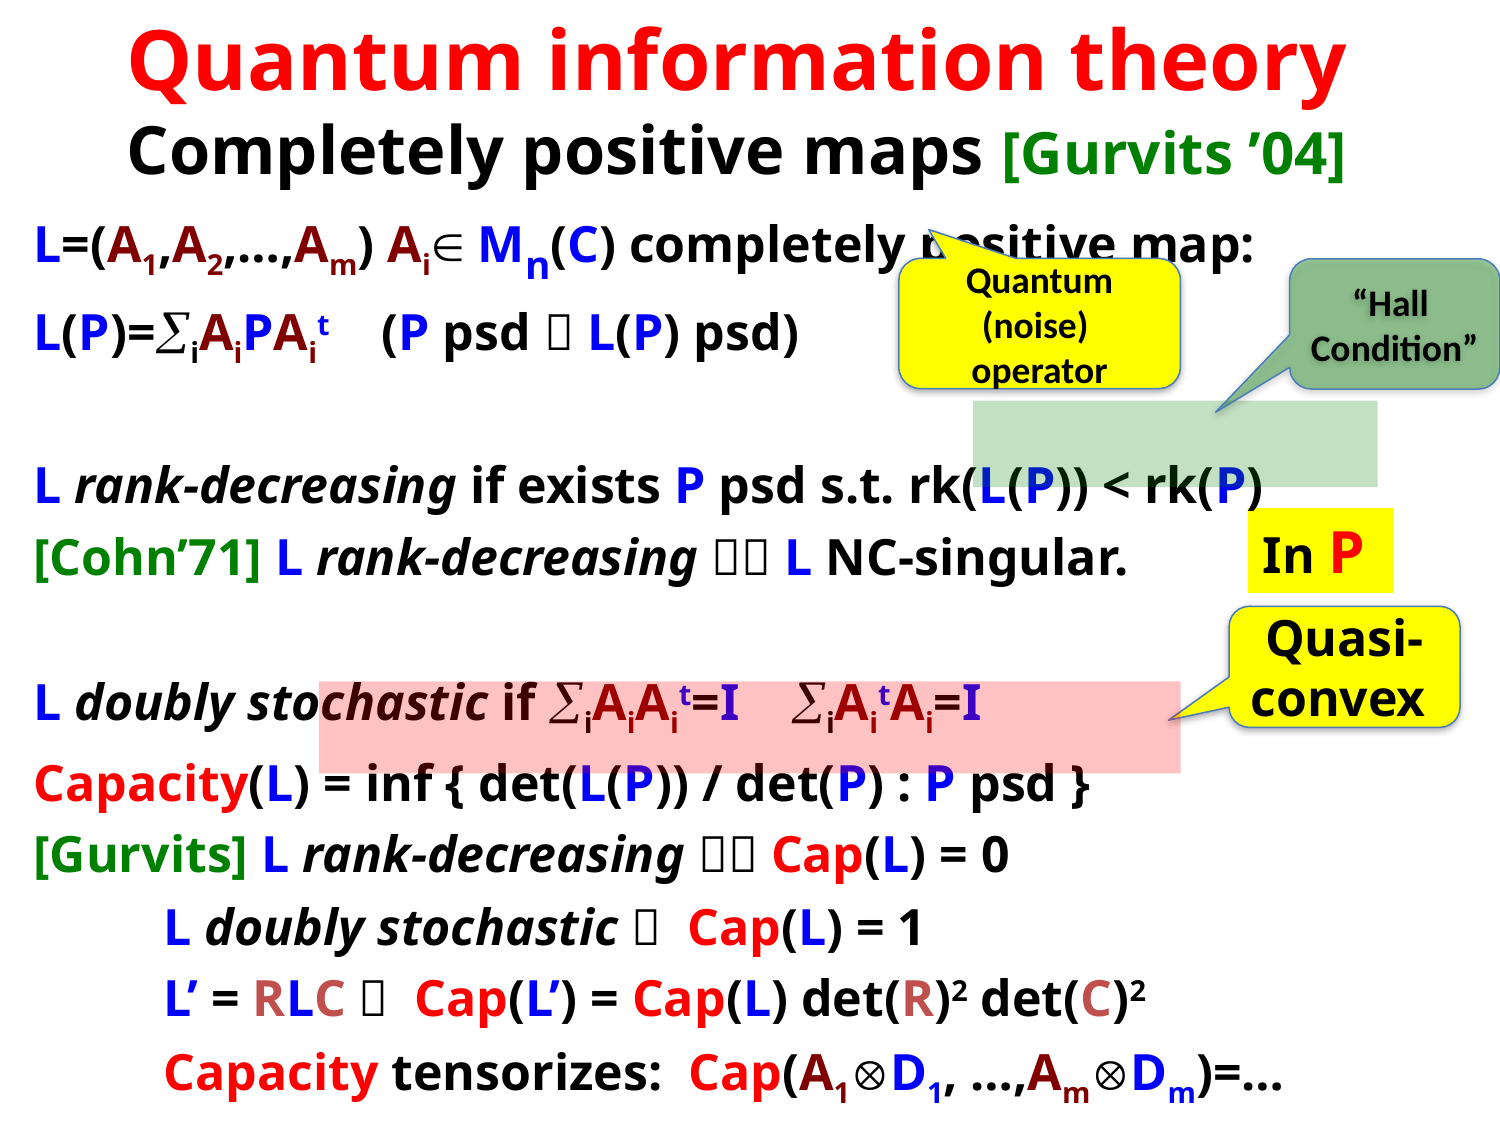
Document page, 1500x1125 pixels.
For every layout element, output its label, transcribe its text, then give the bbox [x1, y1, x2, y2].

text_box [318, 681, 1181, 774]
text_box [973, 400, 1378, 488]
text_box “Hall Condition” [1215, 258, 1500, 413]
text_box L=(A1,A2,…,Am) Ai Mn(C) completely positive map: L(P)=iAiPAit (P psd  L(P) psd) L rank-decreasing if exists P psd s.t. rk(L(P)) < rk(P) [Cohn’71] L rank-decreasing  L NC-singular. L doubly stochastic if iAiAit=I iAitAi=I Capacity(L) = inf { det(L(P)) / det(P) : P psd } [Gurvits] L rank-decreasing  Cap(L) = 0 L doubly stochastic  Cap(L) = 1 L’ = RLC  Cap(L’) = Cap(L) det(R)2 det(C)2 Capacity tensorizes: Cap(A1D1, …,AmDm)=… [GGOW’15] Use degree bounds in capacity analysis [18, 170, 1483, 1125]
title Quantum information theory Completely positive maps [Gurvits ’04] [43, 0, 1431, 170]
text_box Quantum (noise) operator [898, 228, 1182, 390]
text_box Quasi- convex [1181, 605, 1461, 729]
